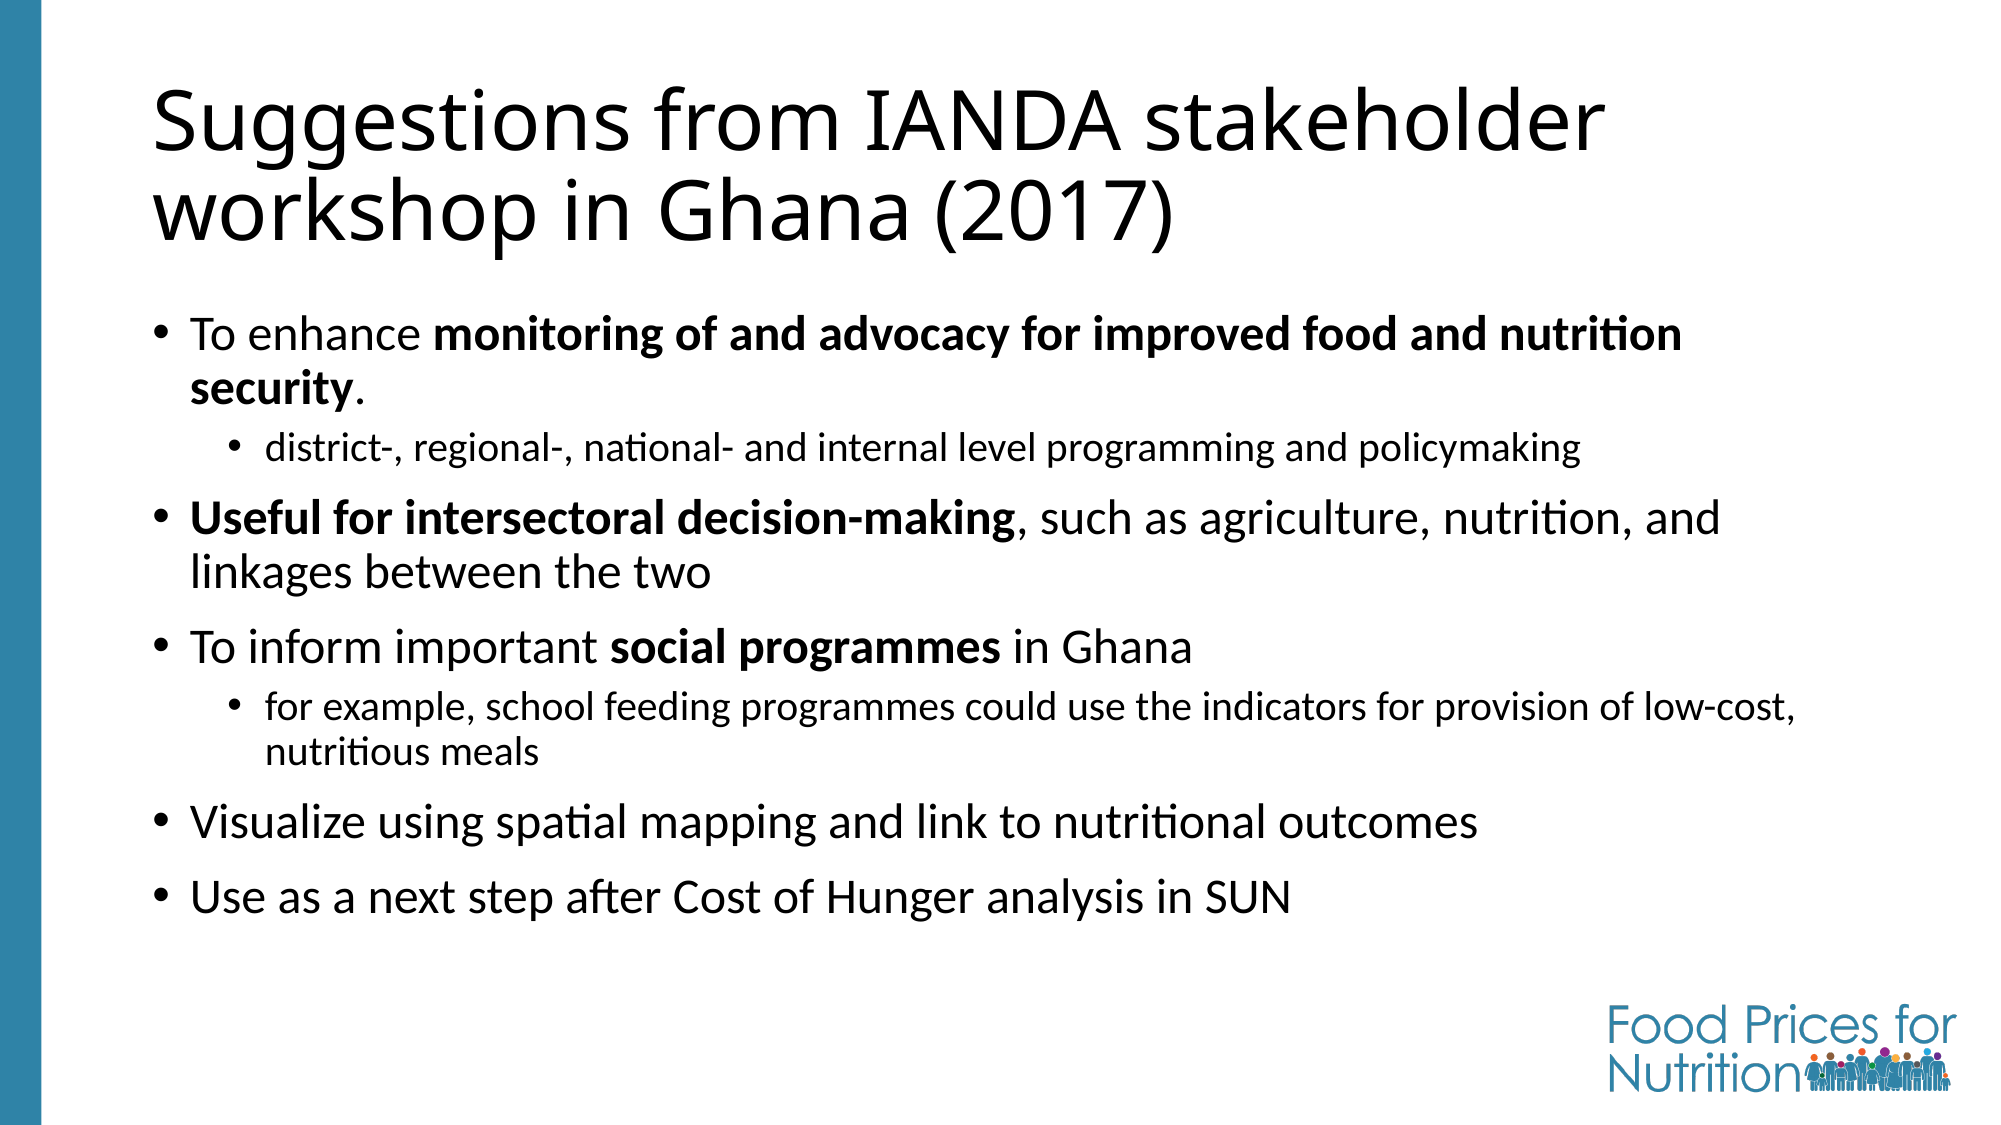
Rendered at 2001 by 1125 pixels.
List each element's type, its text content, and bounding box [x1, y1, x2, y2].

picture [1605, 998, 2001, 1103]
list To enhance monitoring of and advocacy for improved food and nutrition security. district-, regional-, national- and internal level programming and policymaking Useful for intersectoral decision-making, such as agriculture, nutrition, and linkages between the two To inform important social programmes in Ghana for example, school feeding programmes could use the indicators for provision of low-cost, nutritious meals Visualize using spatial mapping and link to nutritional outcomes Use as a next step after Cost of Hunger analysis in SUN [137, 299, 1863, 1014]
title Suggestions from IANDA stakeholder workshop in Ghana (2017) [137, 59, 1863, 278]
